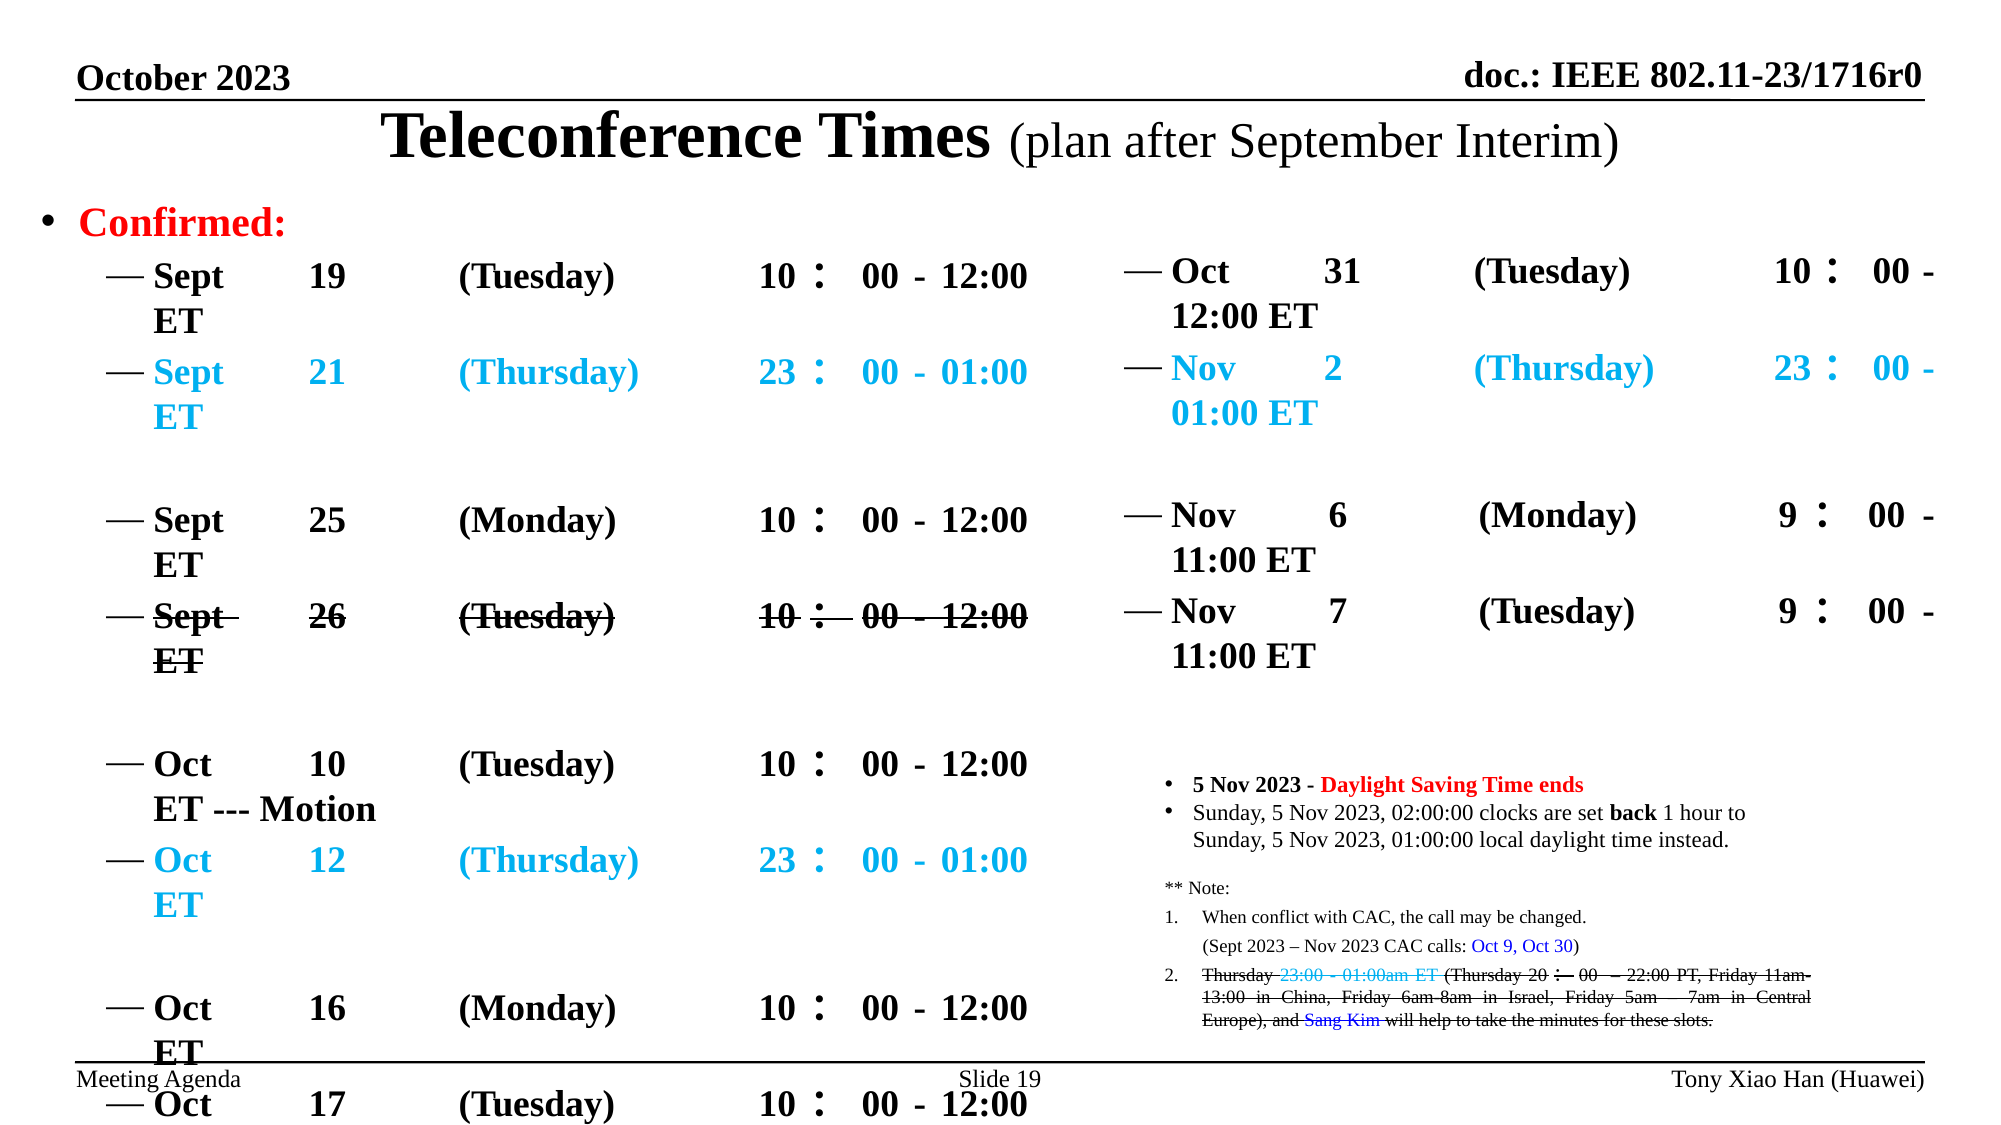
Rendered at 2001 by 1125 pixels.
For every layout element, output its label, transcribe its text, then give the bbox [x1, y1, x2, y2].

text_box Confirmed: Sept 19 (Tuesday) 10：00 - 12:00 ET Sept 21 (Thursday) 23：00 - 01:00 ET Sept 25 (Monday) 10：00 - 12:00 ET Sept 26 (Tuesday) 10：00 - 12:00 ET Oct 10 (Tuesday) 10：00 - 12:00 ET --- Motion Oct 12 (Thursday) 23：00 - 01:00 ET Oct 16 (Monday) 10：00 - 12:00 ET Oct 17 (Tuesday) 10：00 - 12:00 ET Oct 24 (Tuesday) 10：00 - 12:00 ET Oct 26 (Thursday) 23：00 - 01:00 ET [25, 187, 1044, 1051]
text_box Oct 31 (Tuesday) 10：00 - 12:00 ET Nov 2 (Thursday) 23：00 - 01:00 ET Nov 6 (Monday) 9：00 - 11:00 ET Nov 7 (Tuesday) 9：00 - 11:00 ET [1043, 187, 1950, 713]
text_box Teleconference Times (plan after September Interim) [0, 87, 2000, 175]
text_box 5 Nov 2023 - Daylight Saving Time ends Sunday, 5 Nov 2023, 02:00:00 clocks are set back 1 hour to Sunday, 5 Nov 2023, 01:00:00 local daylight time instead. [1149, 762, 1773, 860]
text_box ** Note: When conflict with CAC, the call may be changed. (Sept 2023 – Nov 2023 CAC calls: Oct 9, Oct 30) Thursday 23:00 - 01:00am ET (Thursday 20：00 – 22:00 PT, Friday 11am-13:00 in China, Friday 6am-8am in Israel, Friday 5am – 7am in Central Europe), and Sang Kim will help to take the minutes for these slots. [1149, 868, 1827, 1038]
